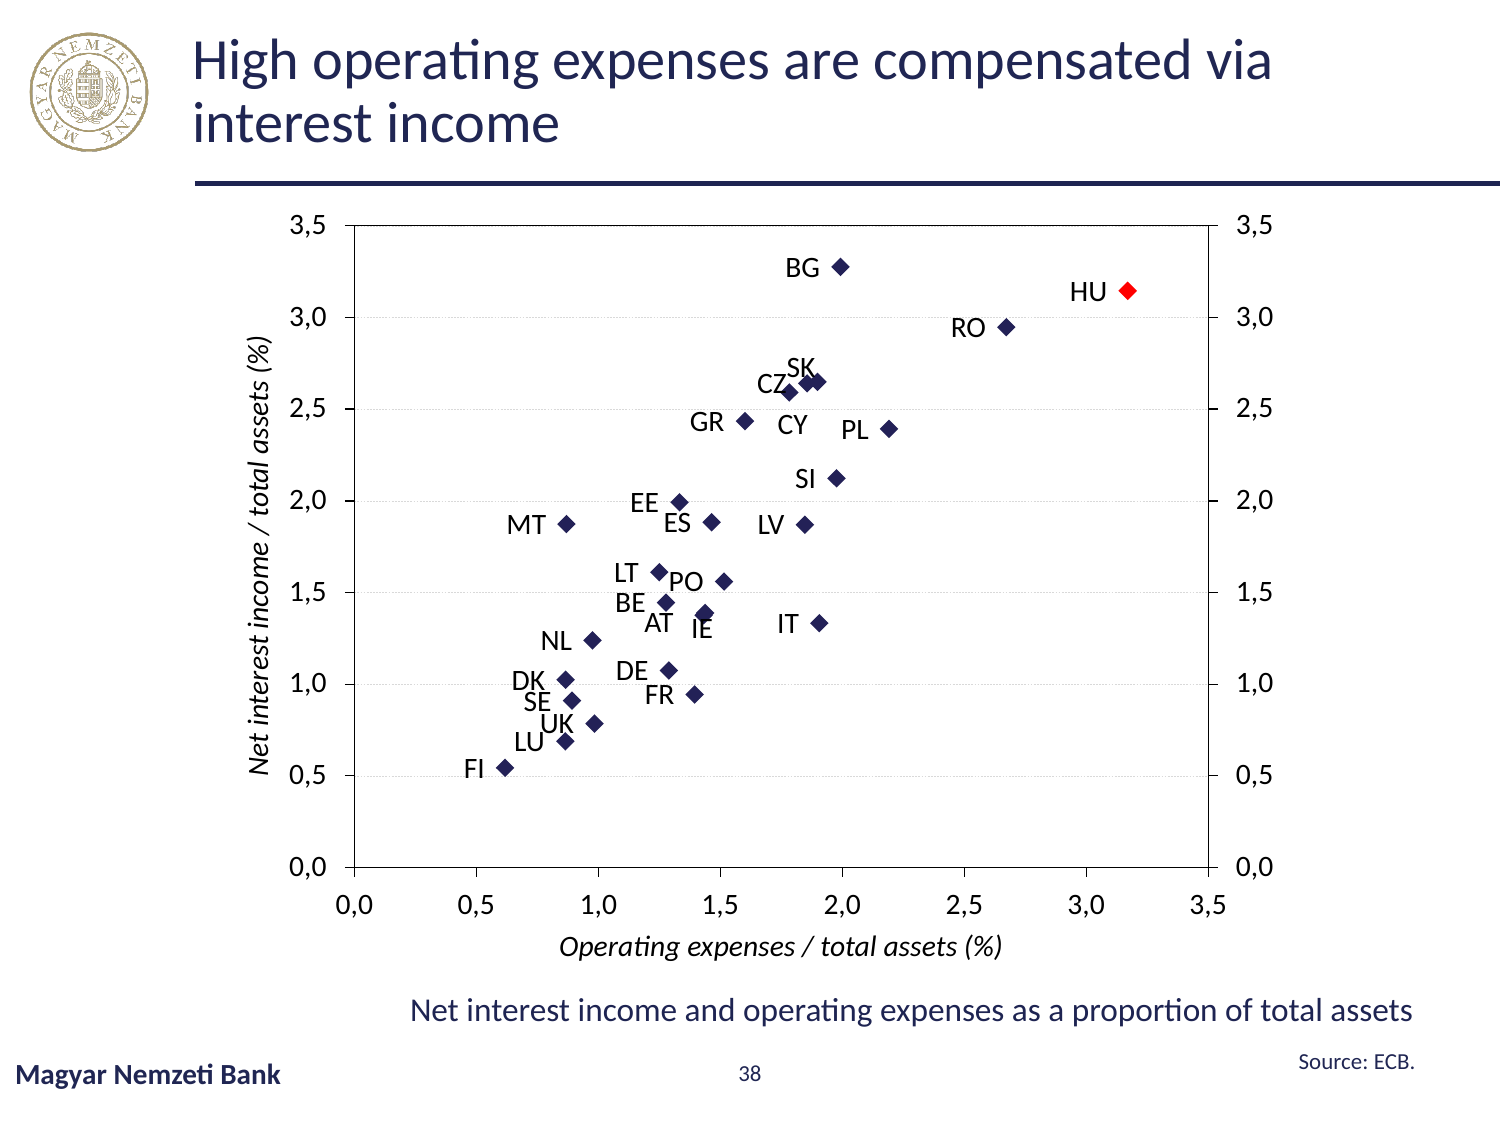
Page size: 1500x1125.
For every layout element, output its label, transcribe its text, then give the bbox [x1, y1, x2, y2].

footer Magyar Nemzeti Bank [0, 1042, 507, 1103]
picture [17, 21, 161, 165]
slide_number 38 [581, 1042, 919, 1103]
title High operating expenses are compensated via interest income [177, 29, 1406, 155]
text_box Net interest income and operating expenses as a proportion of total assets [0, 985, 1430, 1036]
picture [224, 197, 1276, 986]
text_box Source: ECB. [986, 1032, 1431, 1092]
